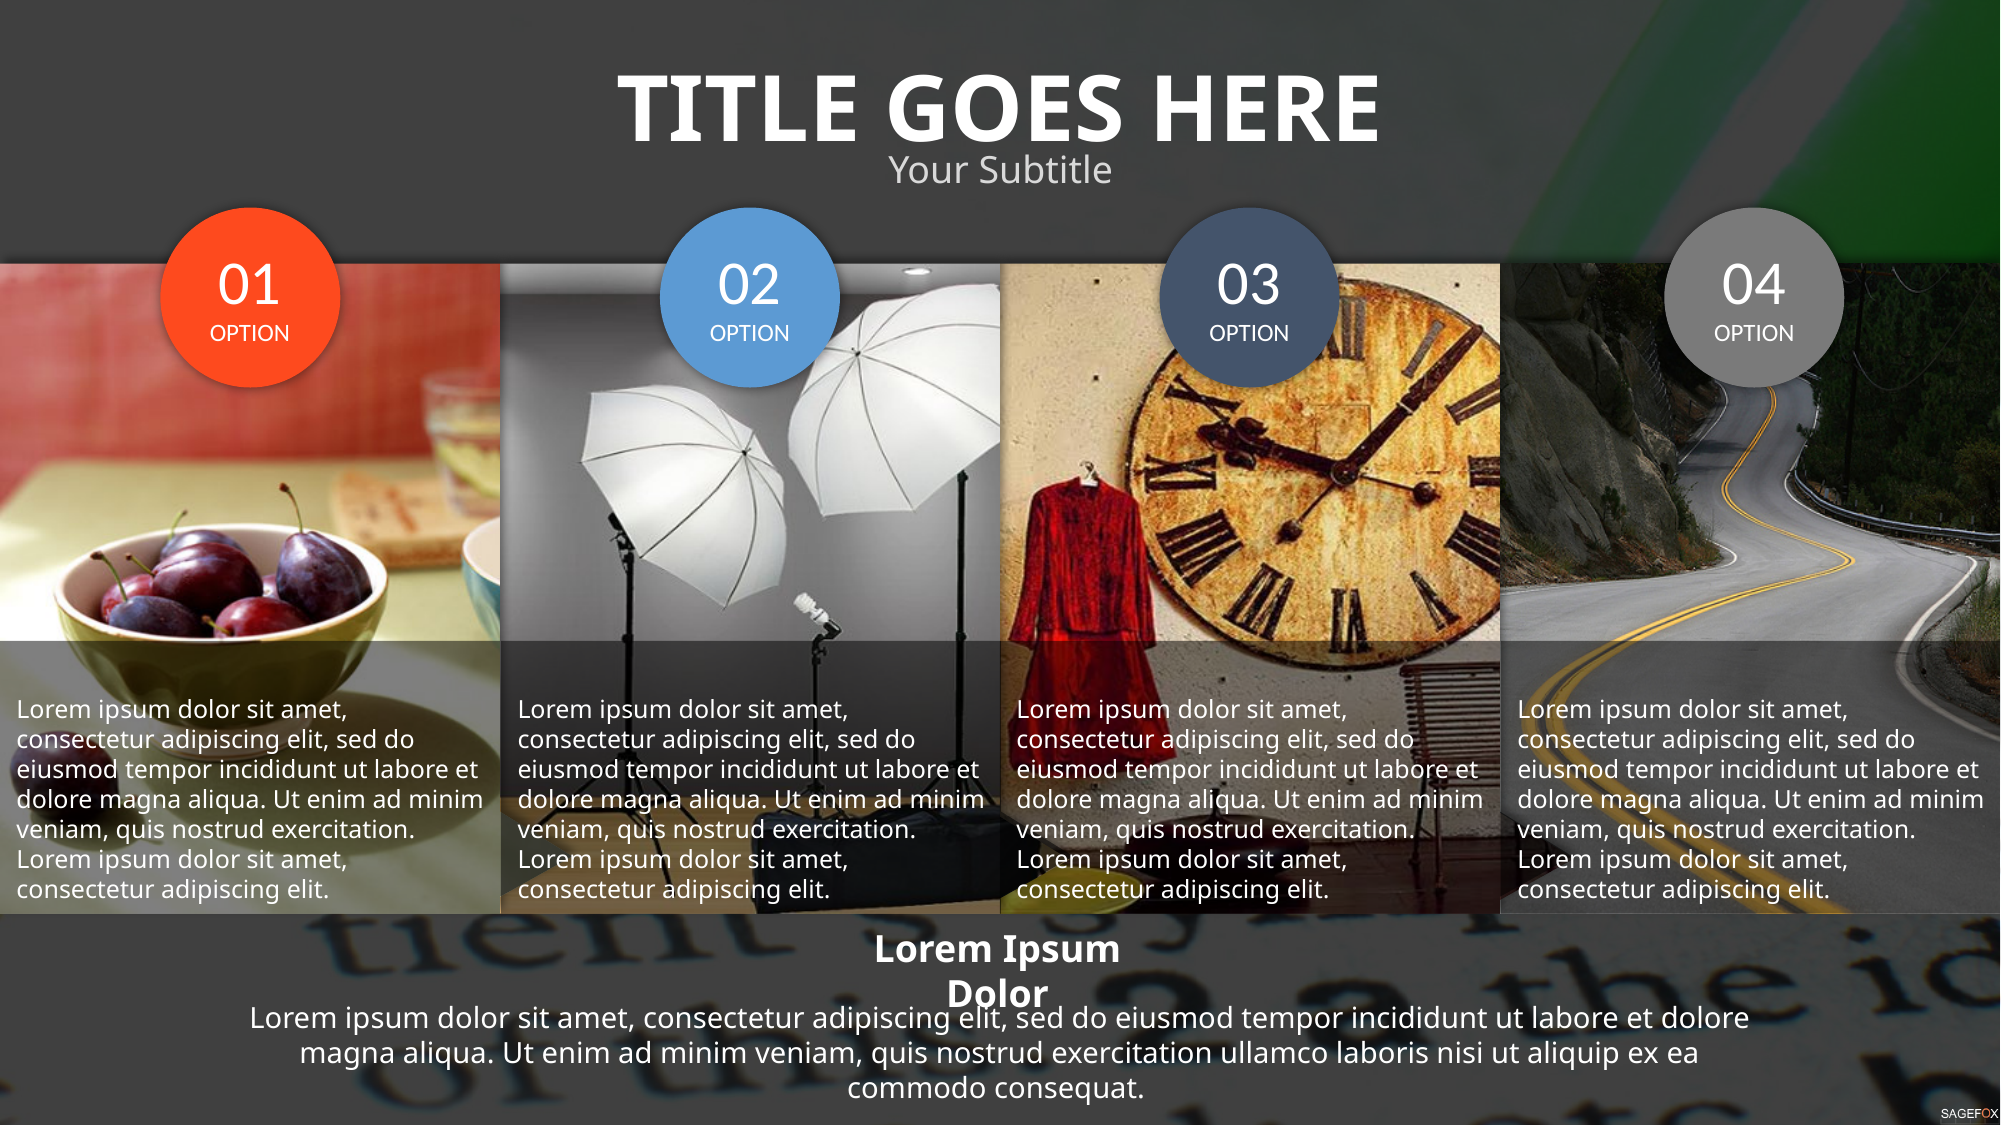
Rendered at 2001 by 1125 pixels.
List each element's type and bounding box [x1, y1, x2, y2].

text_box [1011, 262, 1501, 640]
text_box [1510, 263, 2000, 640]
text_box [160, 207, 341, 388]
text_box [999, 640, 1500, 914]
picture [0, 0, 2001, 1125]
text_box [1159, 207, 1340, 388]
text_box [0, 262, 501, 640]
text_box [659, 207, 840, 388]
text_box [1500, 640, 2000, 914]
text_box [500, 640, 999, 914]
text_box [548, 42, 1452, 199]
text_box [0, 640, 500, 914]
text_box [229, 939, 1771, 1078]
text_box [1664, 207, 1845, 388]
text_box [511, 262, 1002, 640]
